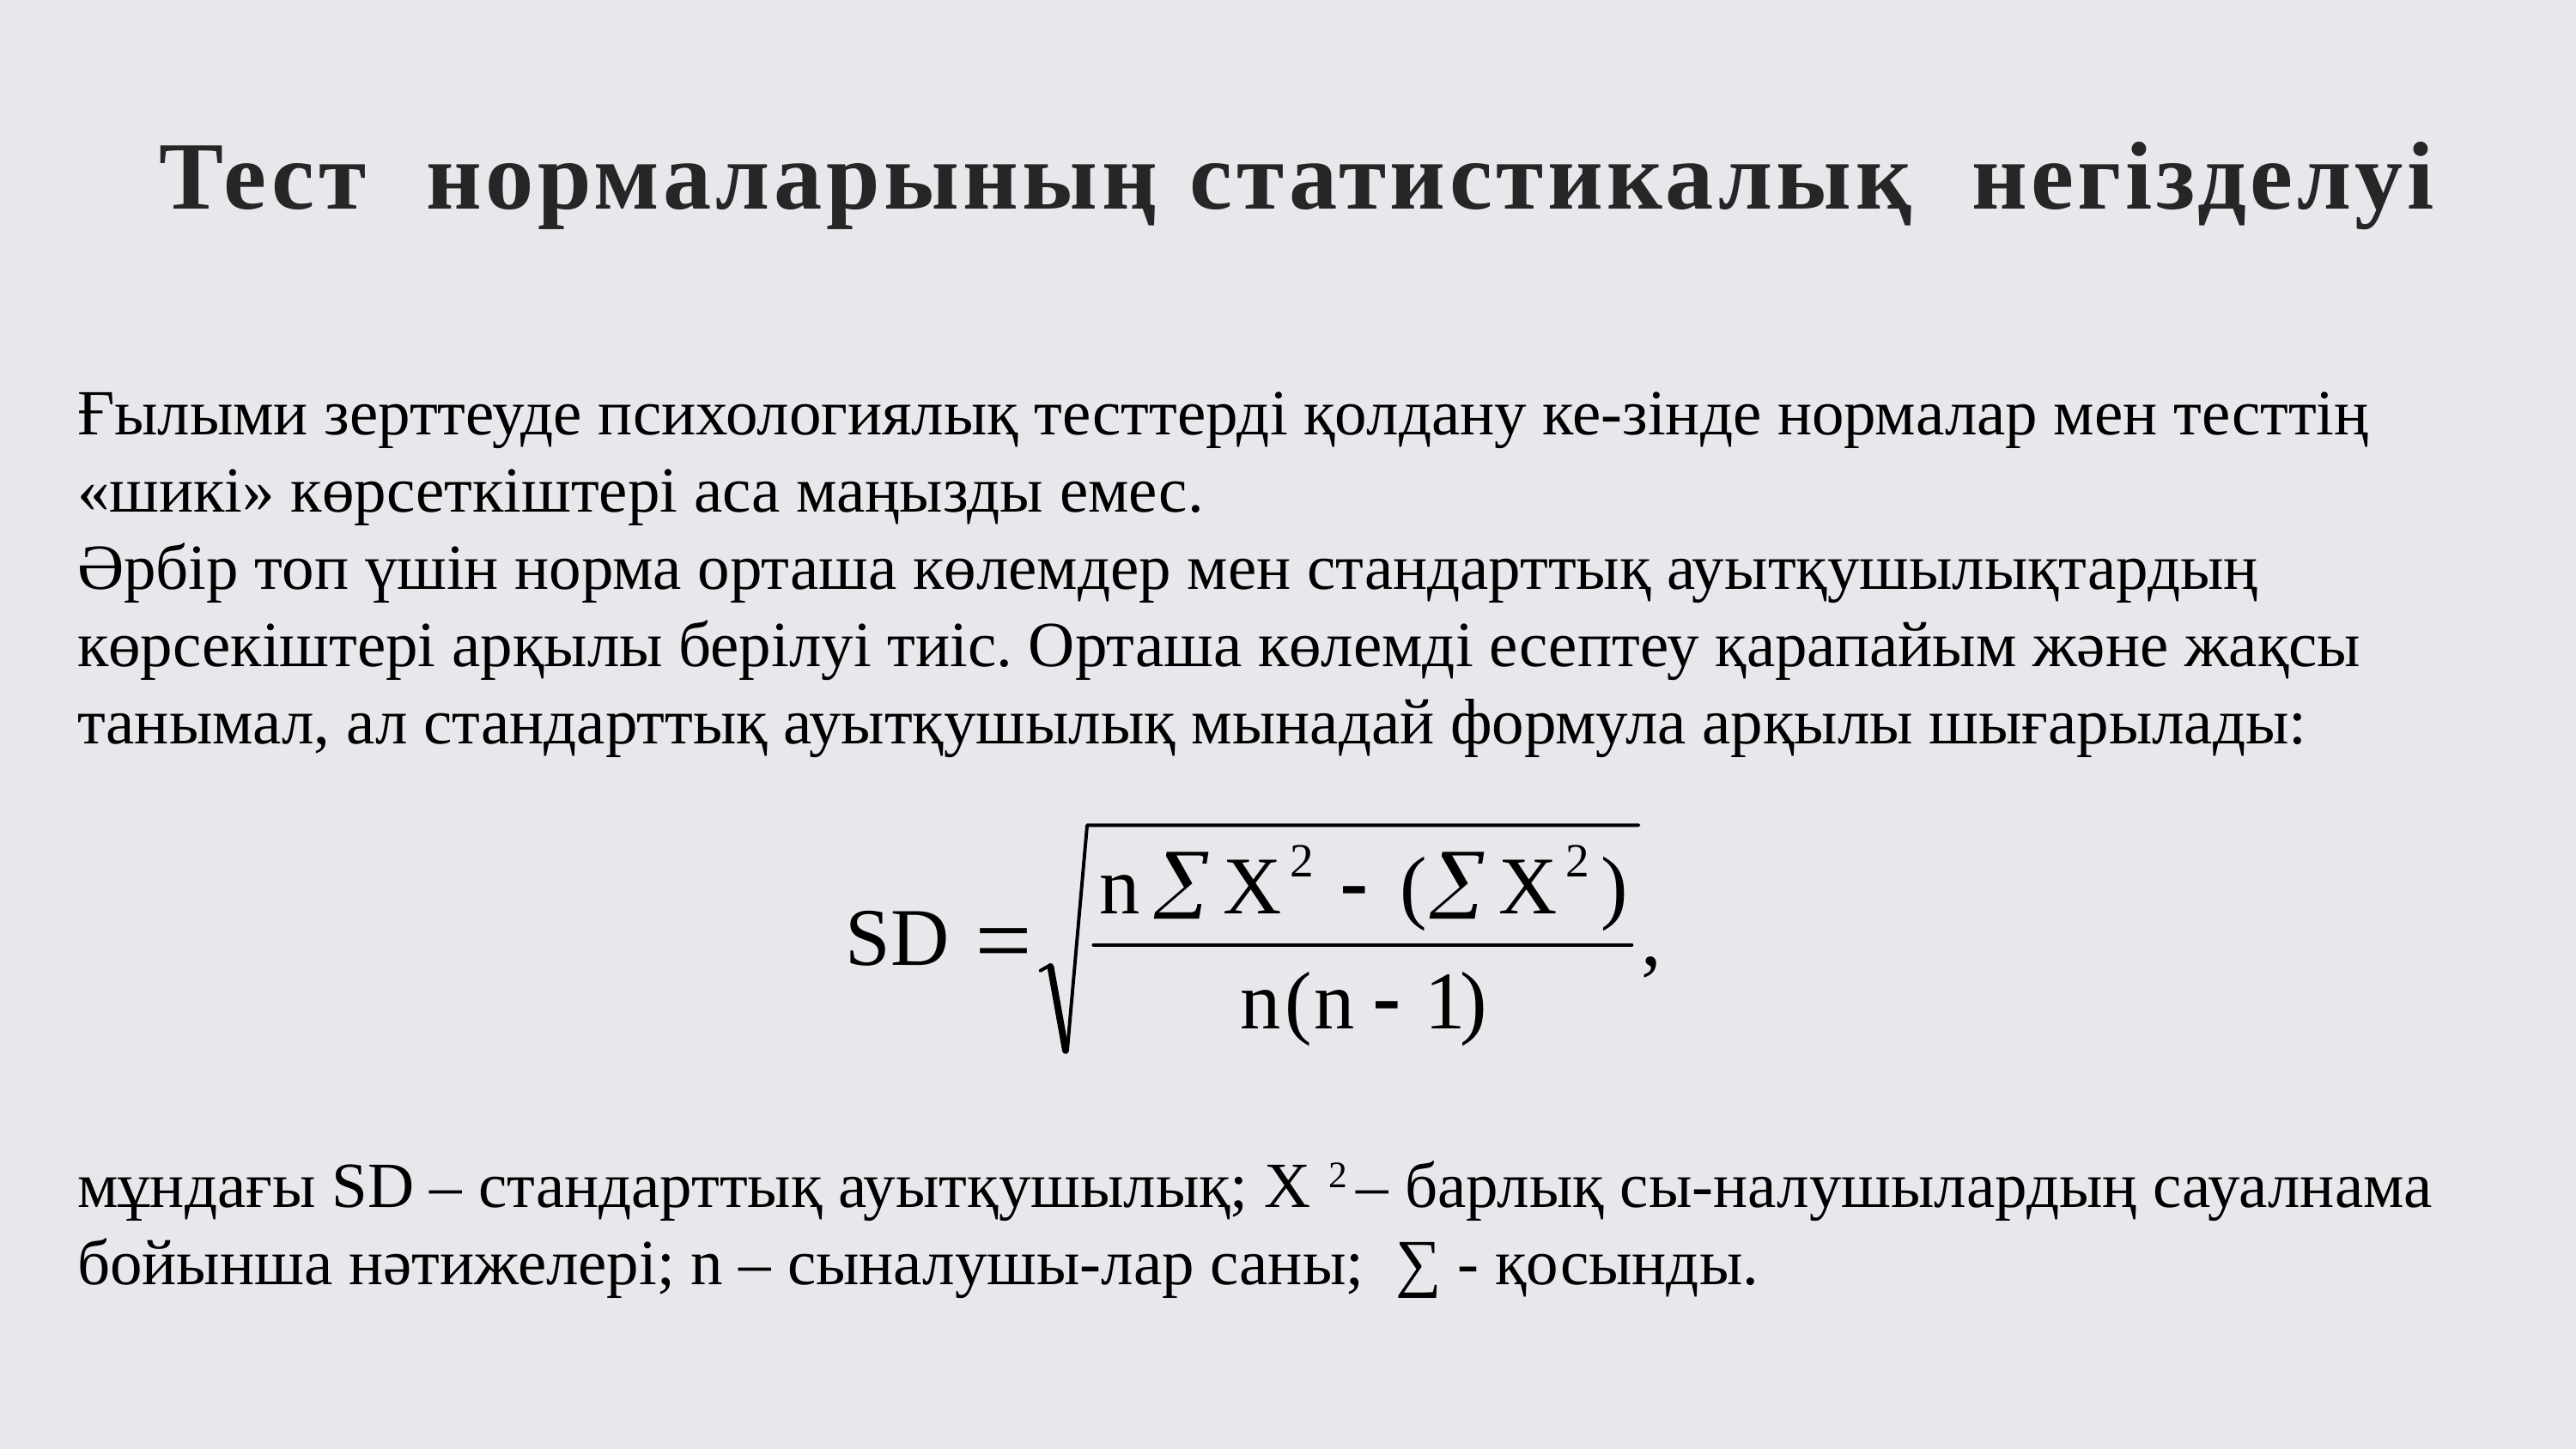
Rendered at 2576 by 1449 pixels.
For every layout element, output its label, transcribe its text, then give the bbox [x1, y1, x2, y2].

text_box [836, 808, 1677, 1068]
text_box Тест нормаларының статистикалық негізделуі [96, 112, 2501, 229]
text_box Ғылыми зерттеуде психологиялық тесттерді қолдану ке-зінде нормалар мен тесттің «шикі» көрсеткіштері аса маңызды емес. Әрбір топ үшін норма орташа көлемдер мен стандарттық ауытқушылықтардың көрсекіштері арқылы берілуі тиіс. Орташа көлемді есептеу қарапайым және жақсы танымал, ал стандарттық ауытқушылық мынадай формула арқылы шығарылады: мұндағы SD – стандарттық ауытқушылық; X 2 – барлық сы-налушылардың сауалнама бойынша нәтижелері; n – сыналушы-лар саны; ∑ - қосынды. [64, 363, 2469, 1304]
